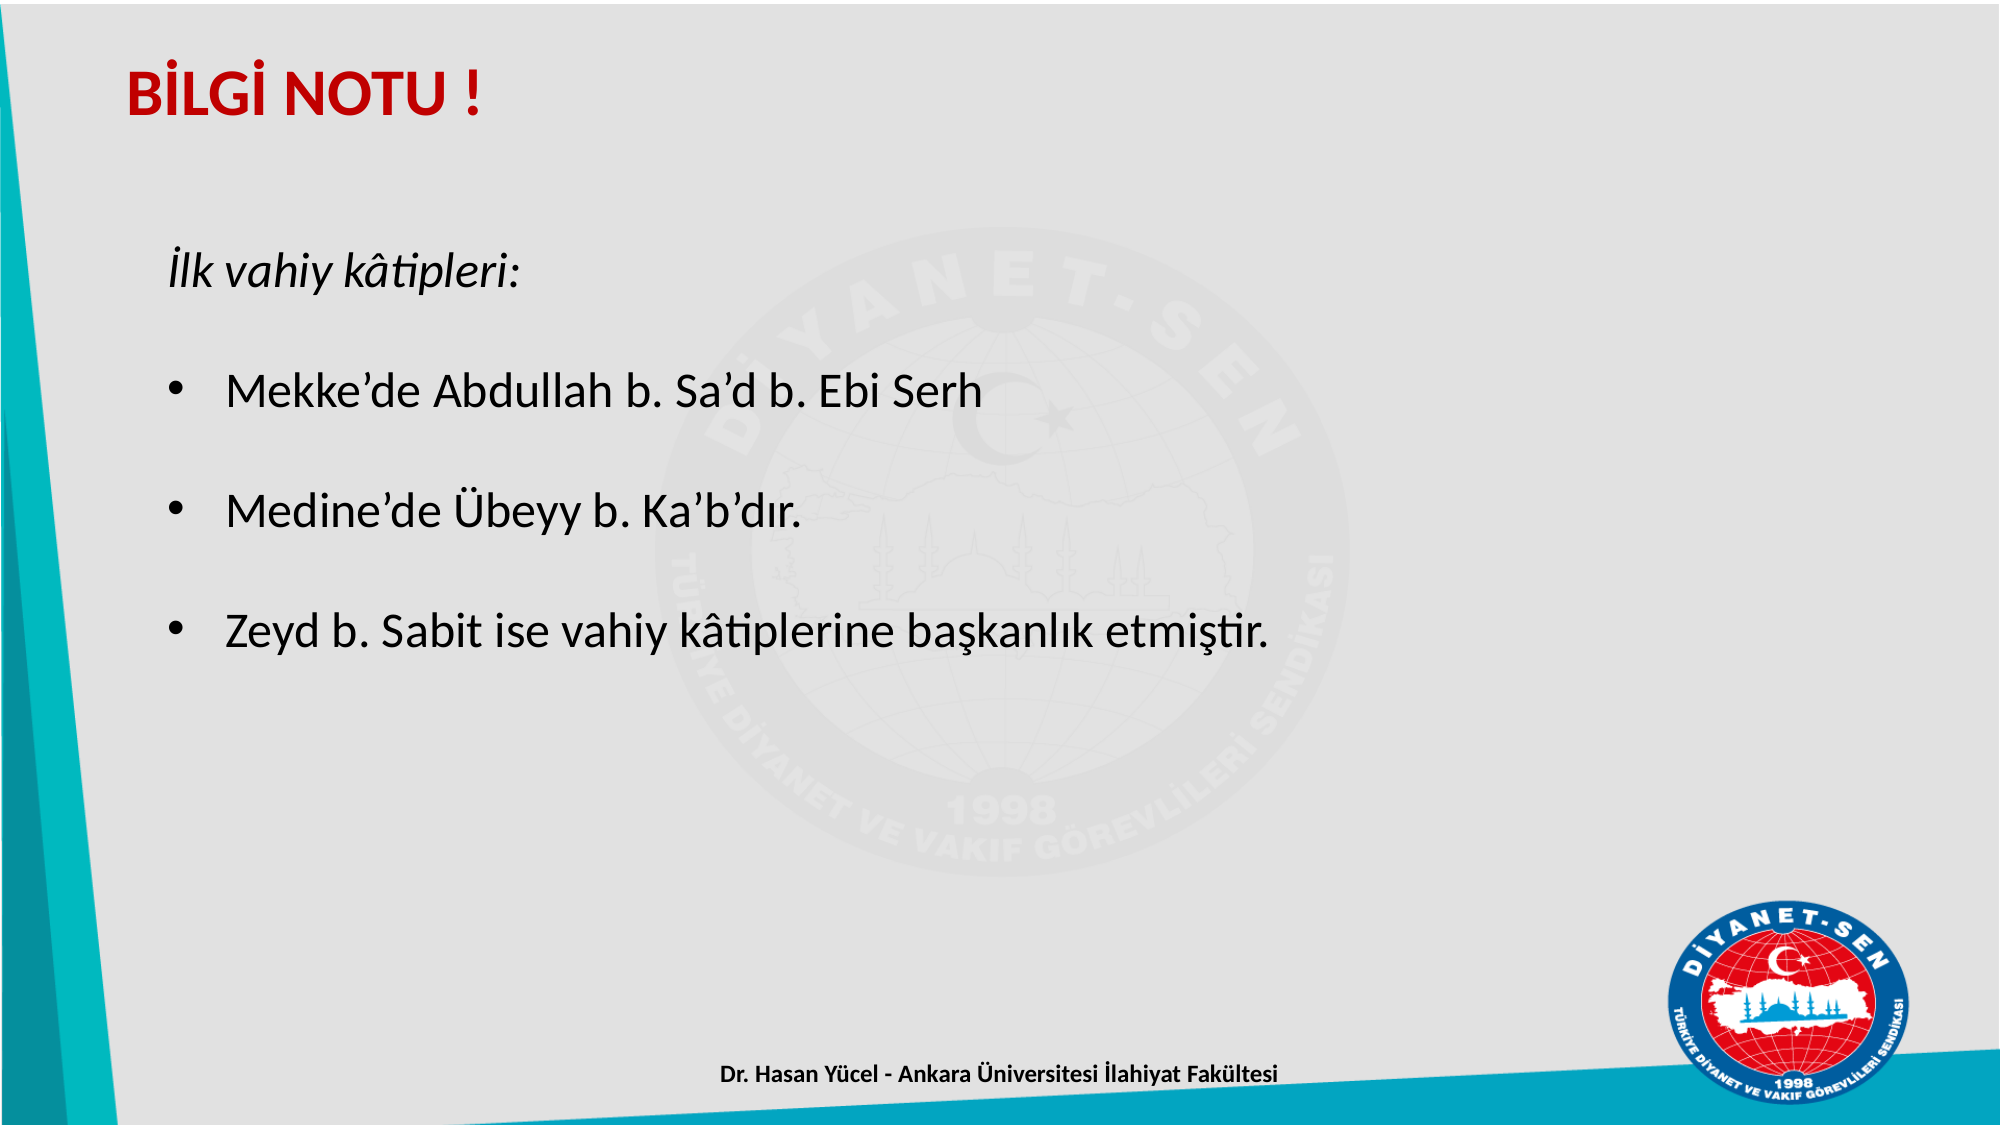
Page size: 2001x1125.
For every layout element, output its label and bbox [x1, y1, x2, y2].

list [0, 4, 2000, 1125]
